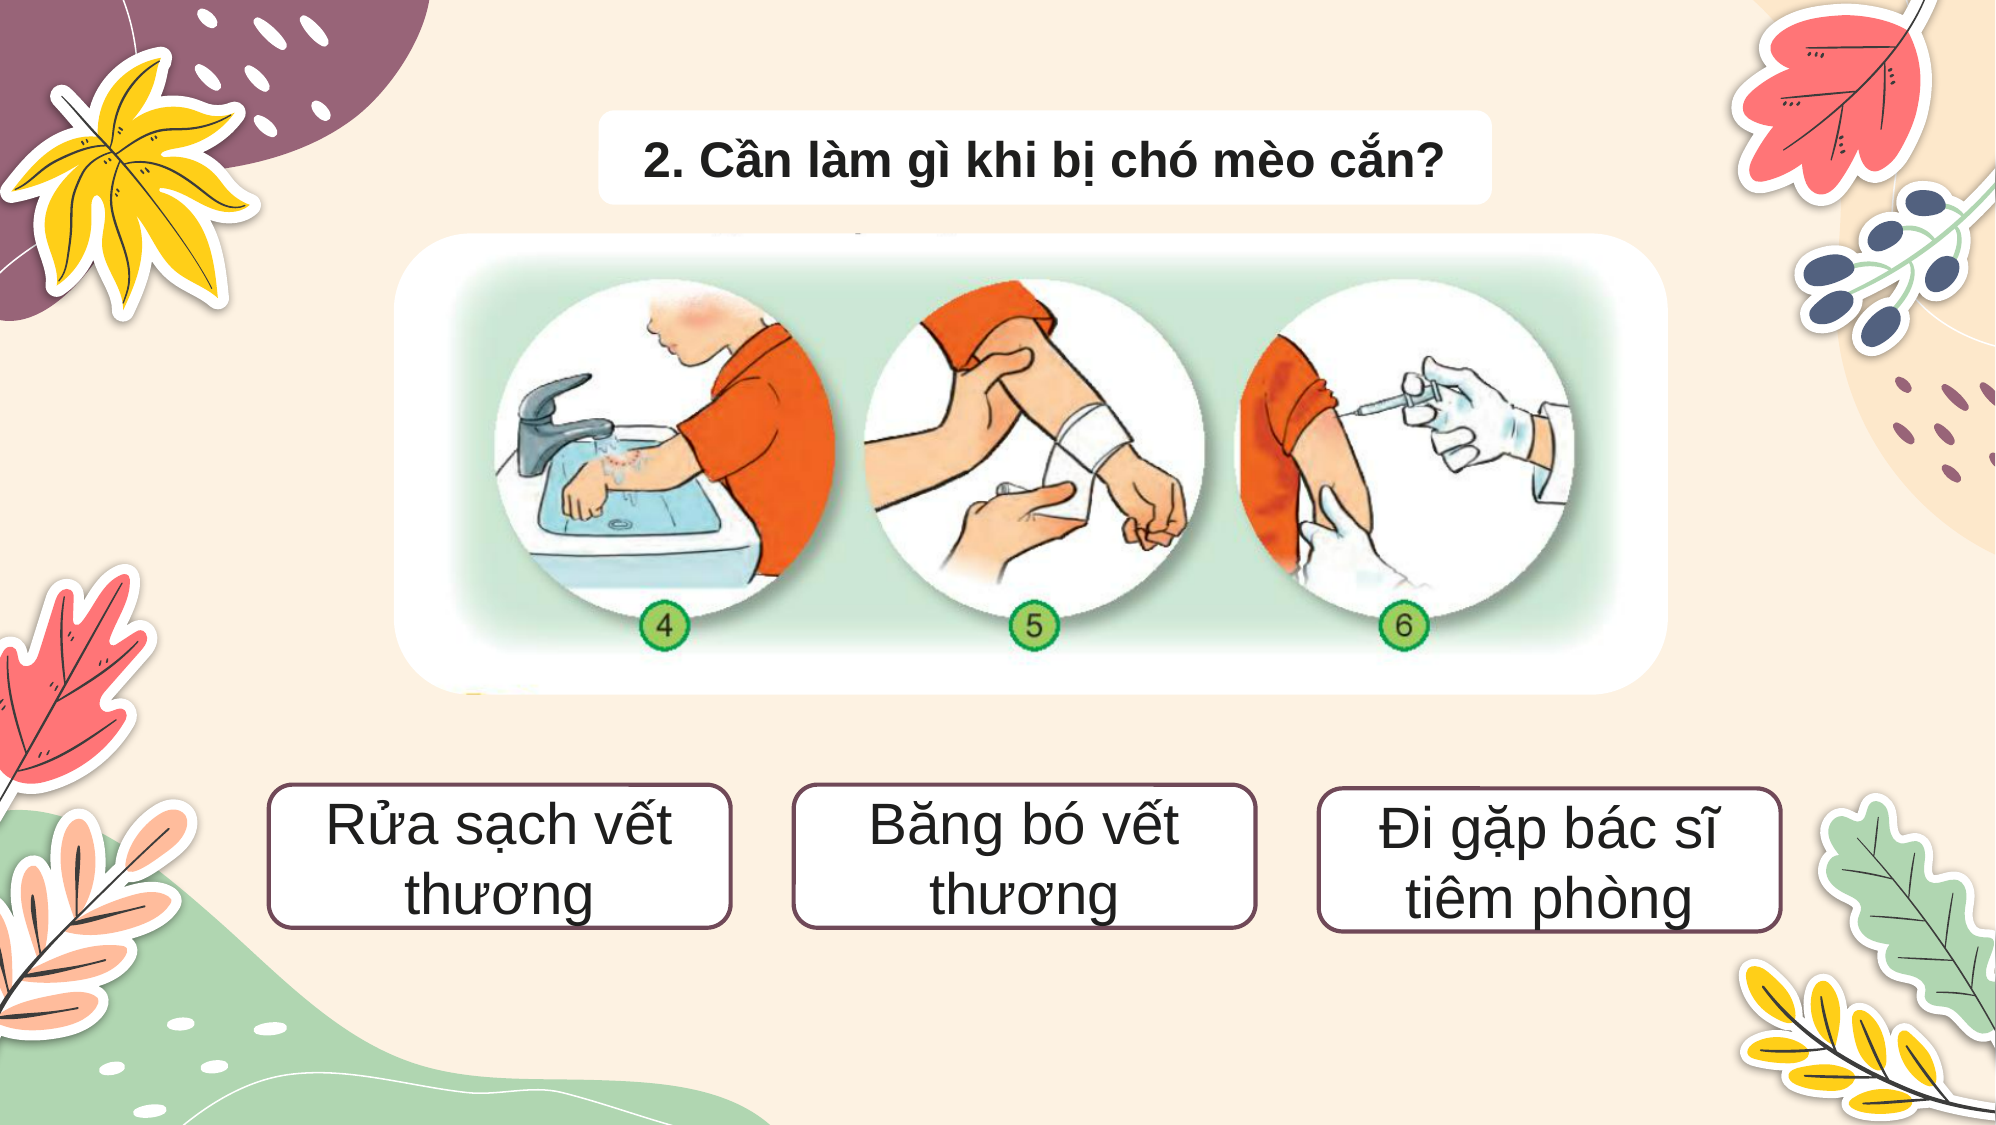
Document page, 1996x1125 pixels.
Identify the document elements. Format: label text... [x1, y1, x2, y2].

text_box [1799, 788, 1996, 915]
text_box 2. Cần làm gì khi bị chó mèo cắn? [596, 108, 1495, 207]
picture [393, 233, 1669, 695]
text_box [1695, 917, 1996, 1125]
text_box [1719, 0, 1960, 215]
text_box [0, 539, 217, 764]
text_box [0, 46, 262, 322]
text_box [0, 765, 272, 1124]
text_box Băng bó vết thương [791, 782, 1258, 930]
text_box Đi gặp bác sĩ tiêm phòng [1316, 786, 1783, 934]
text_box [1780, 144, 1996, 367]
text_box Rửa sạch vết thương [277, 782, 733, 930]
